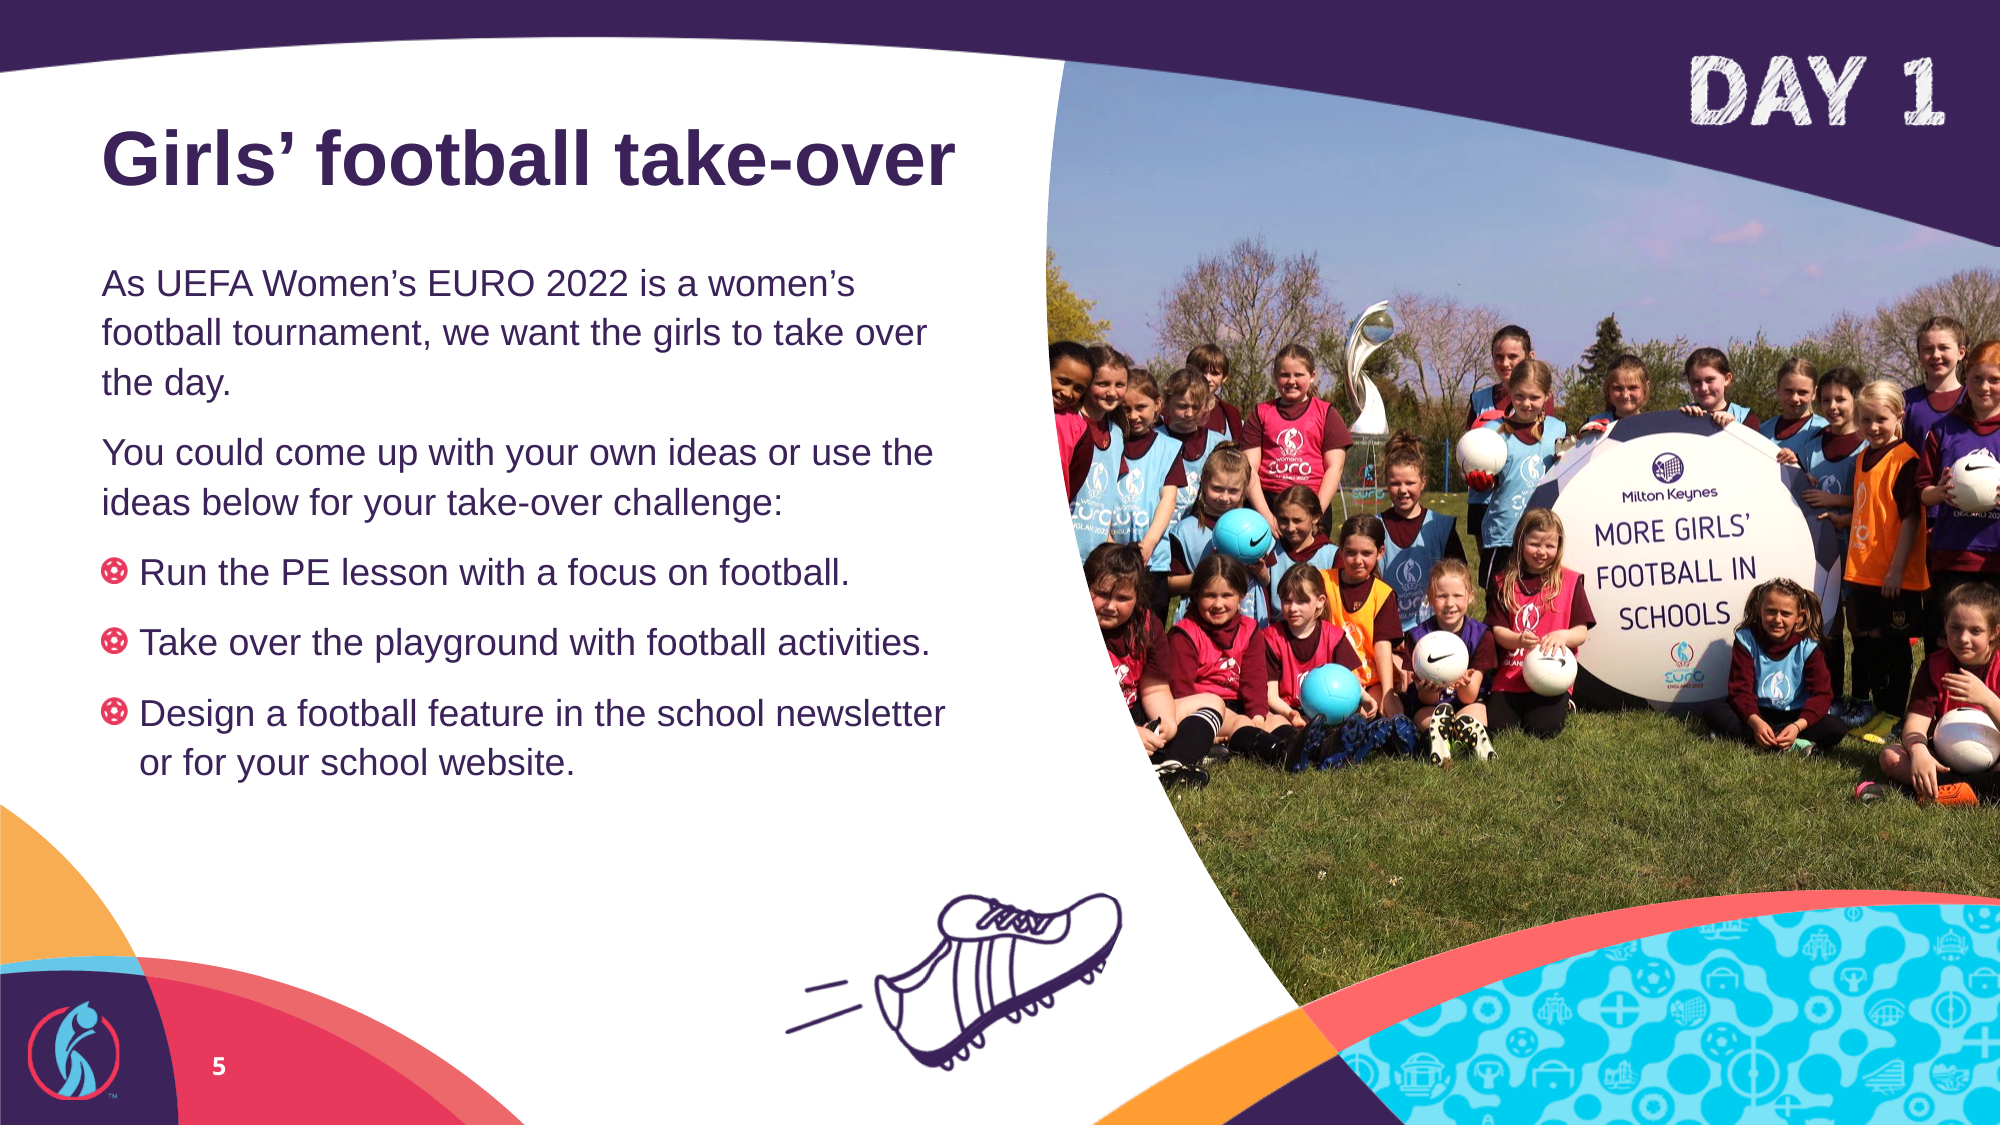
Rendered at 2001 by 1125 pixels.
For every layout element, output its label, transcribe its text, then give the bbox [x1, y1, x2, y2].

picture [0, 804, 525, 1125]
text_box 5 [197, 1042, 281, 1122]
picture [101, 557, 128, 584]
text_box As UEFA Women’s EURO 2022 is a women’s football tournament, we want the girls to take over the day. You could come up with your own ideas or use the ideas below for your take-over challenge: Run the PE lesson with a focus on football. Take over the playground with football activities. Design a football feature in the school newsletter or for your school website. [86, 247, 1000, 823]
picture [101, 697, 128, 725]
picture [101, 627, 128, 654]
picture [0, 0, 2000, 1125]
